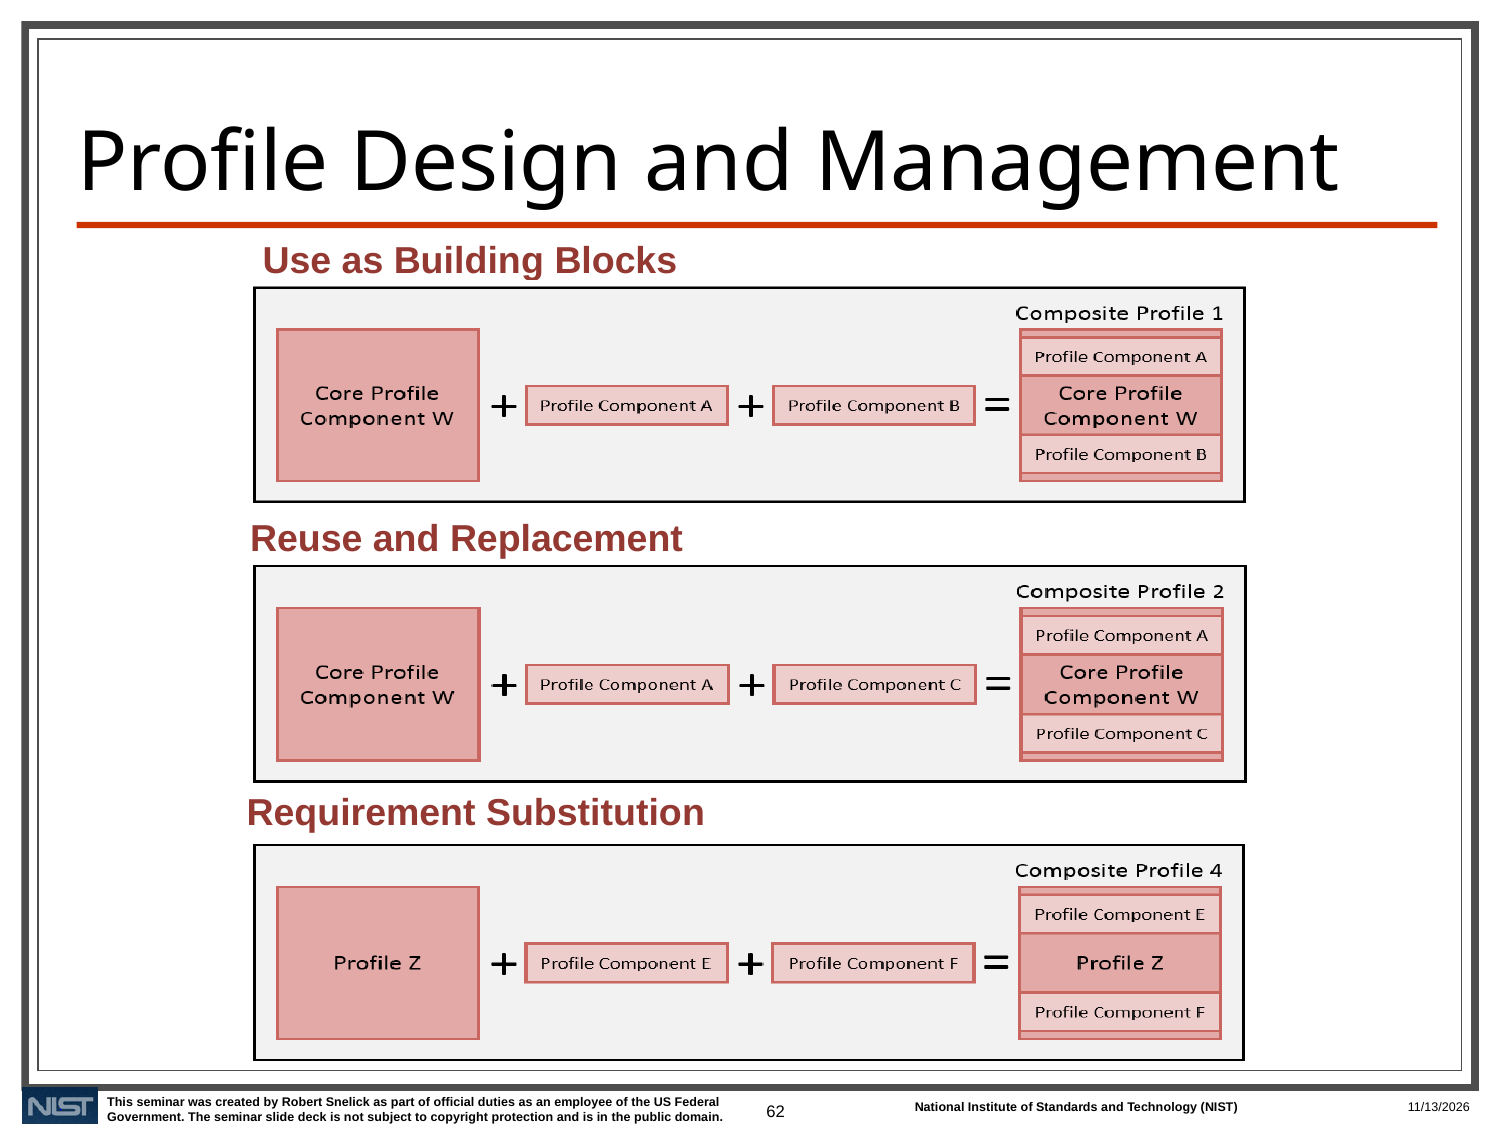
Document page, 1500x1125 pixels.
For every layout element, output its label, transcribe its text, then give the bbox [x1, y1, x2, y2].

text_box Reuse and Replacement [235, 506, 736, 567]
title Profile Design and Management [62, 78, 1438, 215]
picture [247, 280, 1253, 507]
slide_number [1392, 1090, 1488, 1115]
text_box Requirement Substitution [231, 780, 757, 841]
picture [247, 559, 1253, 786]
text_box Use as Building Blocks [247, 229, 711, 280]
picture [22, 1087, 98, 1124]
slide_number 62 [712, 1074, 801, 1125]
picture [247, 838, 1253, 1066]
